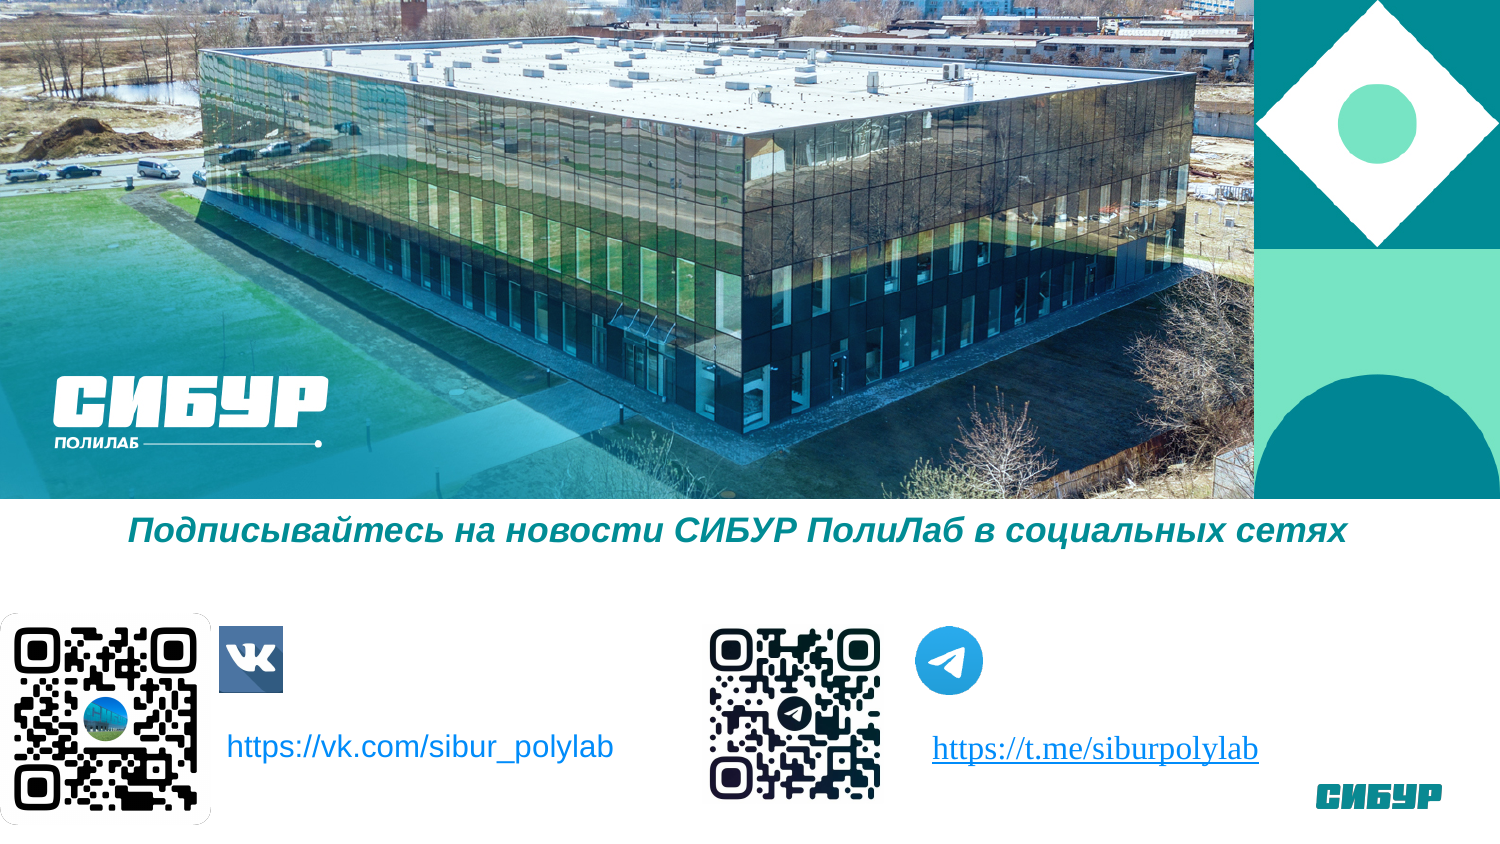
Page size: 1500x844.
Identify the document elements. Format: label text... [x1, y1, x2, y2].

picture [701, 624, 884, 804]
picture [0, 0, 1500, 499]
picture [219, 626, 283, 693]
title Подписывайтесь на новости СИБУР ПолиЛаб в социальных сетях [0, 506, 1477, 546]
picture [0, 613, 212, 825]
text_box https://t.me/siburpolylab [917, 719, 1275, 774]
picture [1316, 784, 1442, 809]
text_box https://vk.com/sibur_polylab [212, 719, 630, 772]
picture [914, 626, 983, 695]
